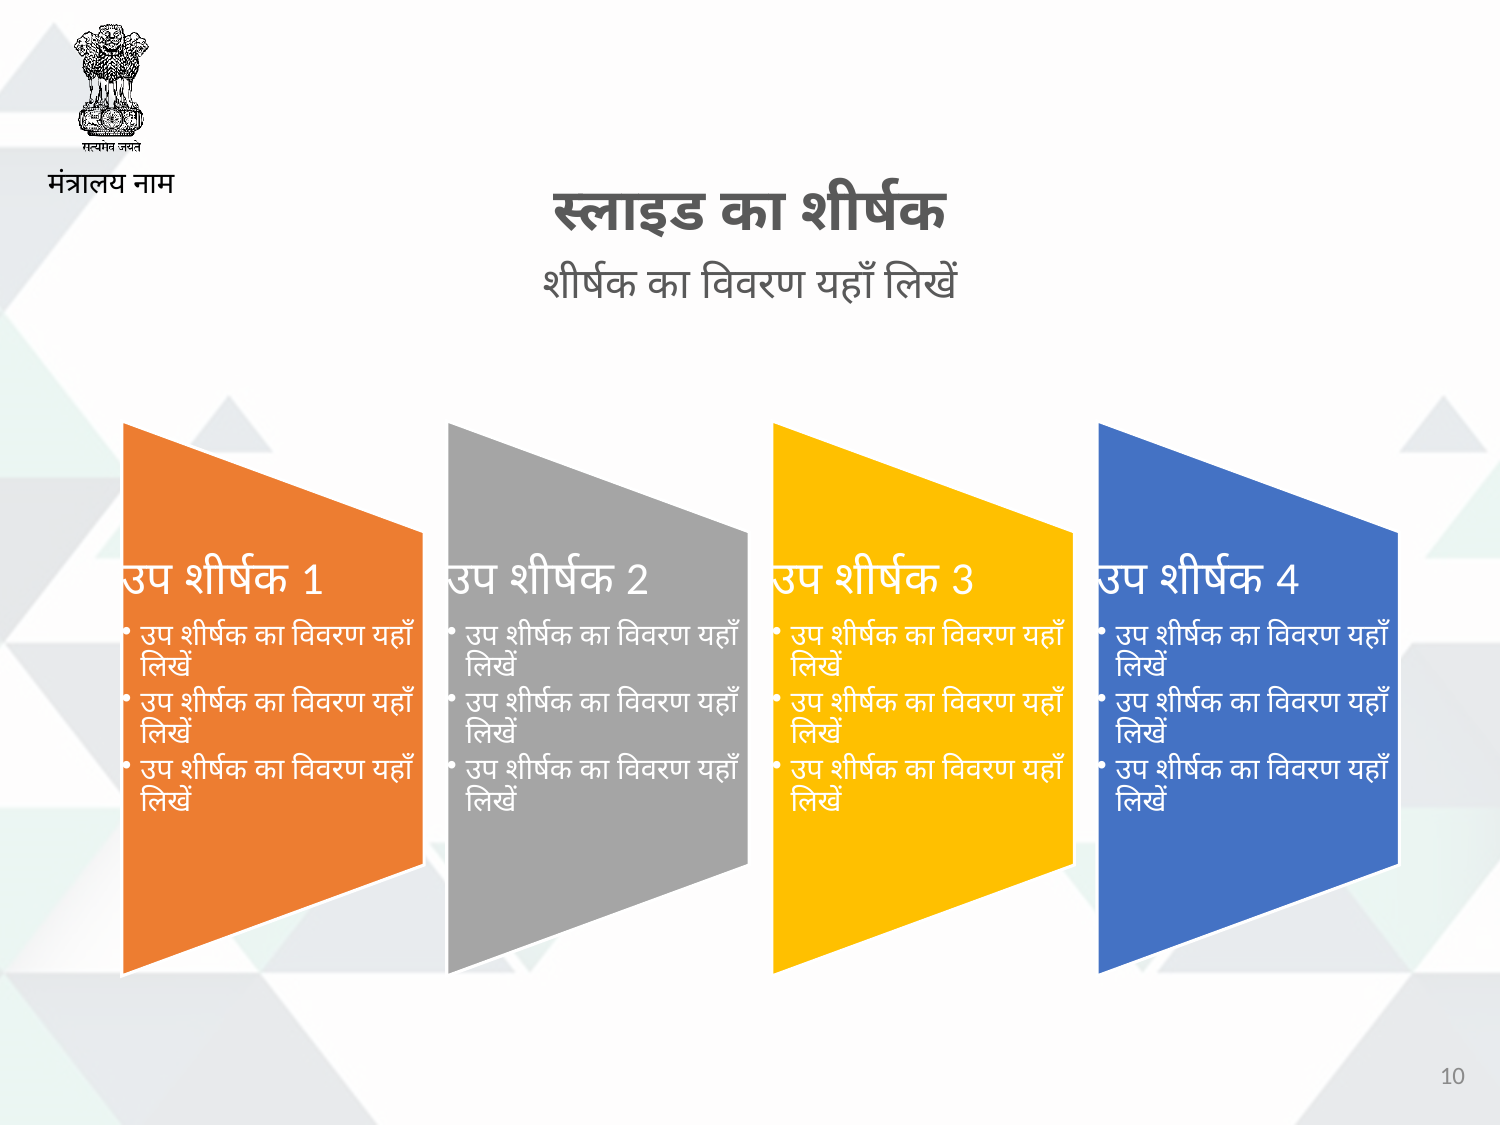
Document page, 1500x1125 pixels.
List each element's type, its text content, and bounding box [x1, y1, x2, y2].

slide_number 10 [1142, 1044, 1481, 1105]
picture [69, 19, 153, 156]
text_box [121, 420, 1400, 976]
list शीर्षक का विवरण यहाँ लिखें [219, 255, 1281, 350]
list स्लाइड का शीर्षक [278, 172, 1222, 244]
list मंत्रालय नाम [0, 161, 222, 260]
